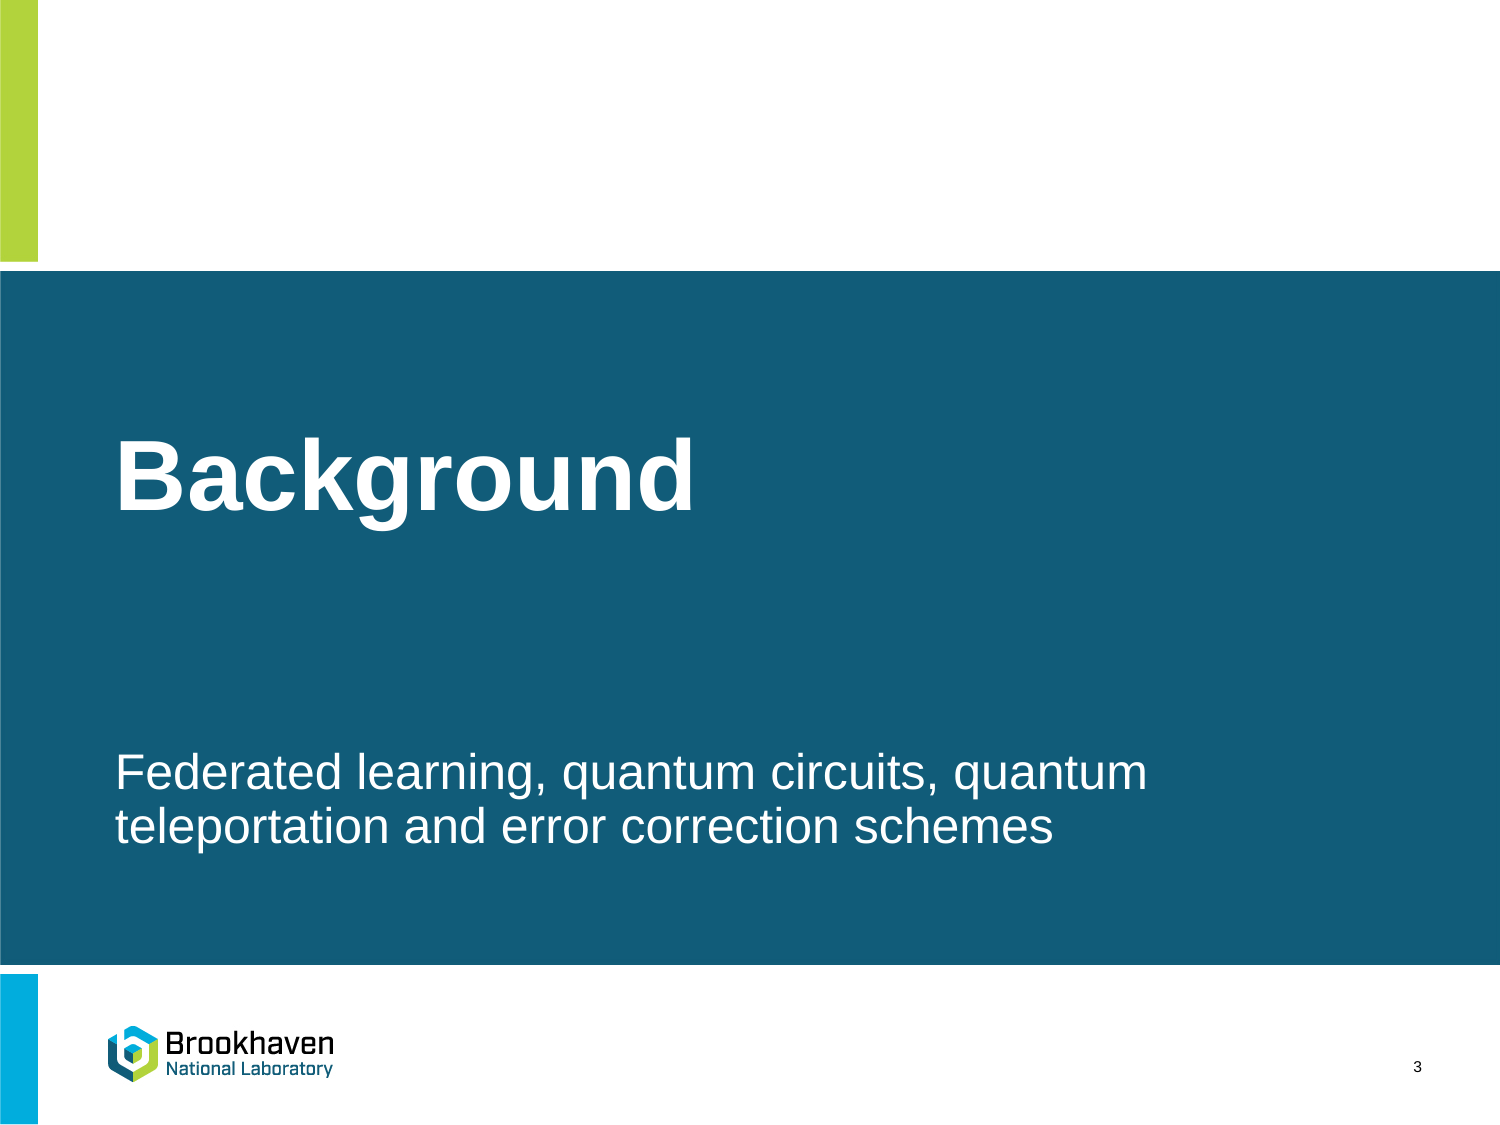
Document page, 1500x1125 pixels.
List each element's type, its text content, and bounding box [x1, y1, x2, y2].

title Background [100, 416, 1372, 737]
slide_number 3 [1376, 1036, 1430, 1097]
picture [0, 0, 1500, 1125]
list Federated learning, quantum circuits, quantum teleportation and error correction schemes [100, 738, 1372, 946]
